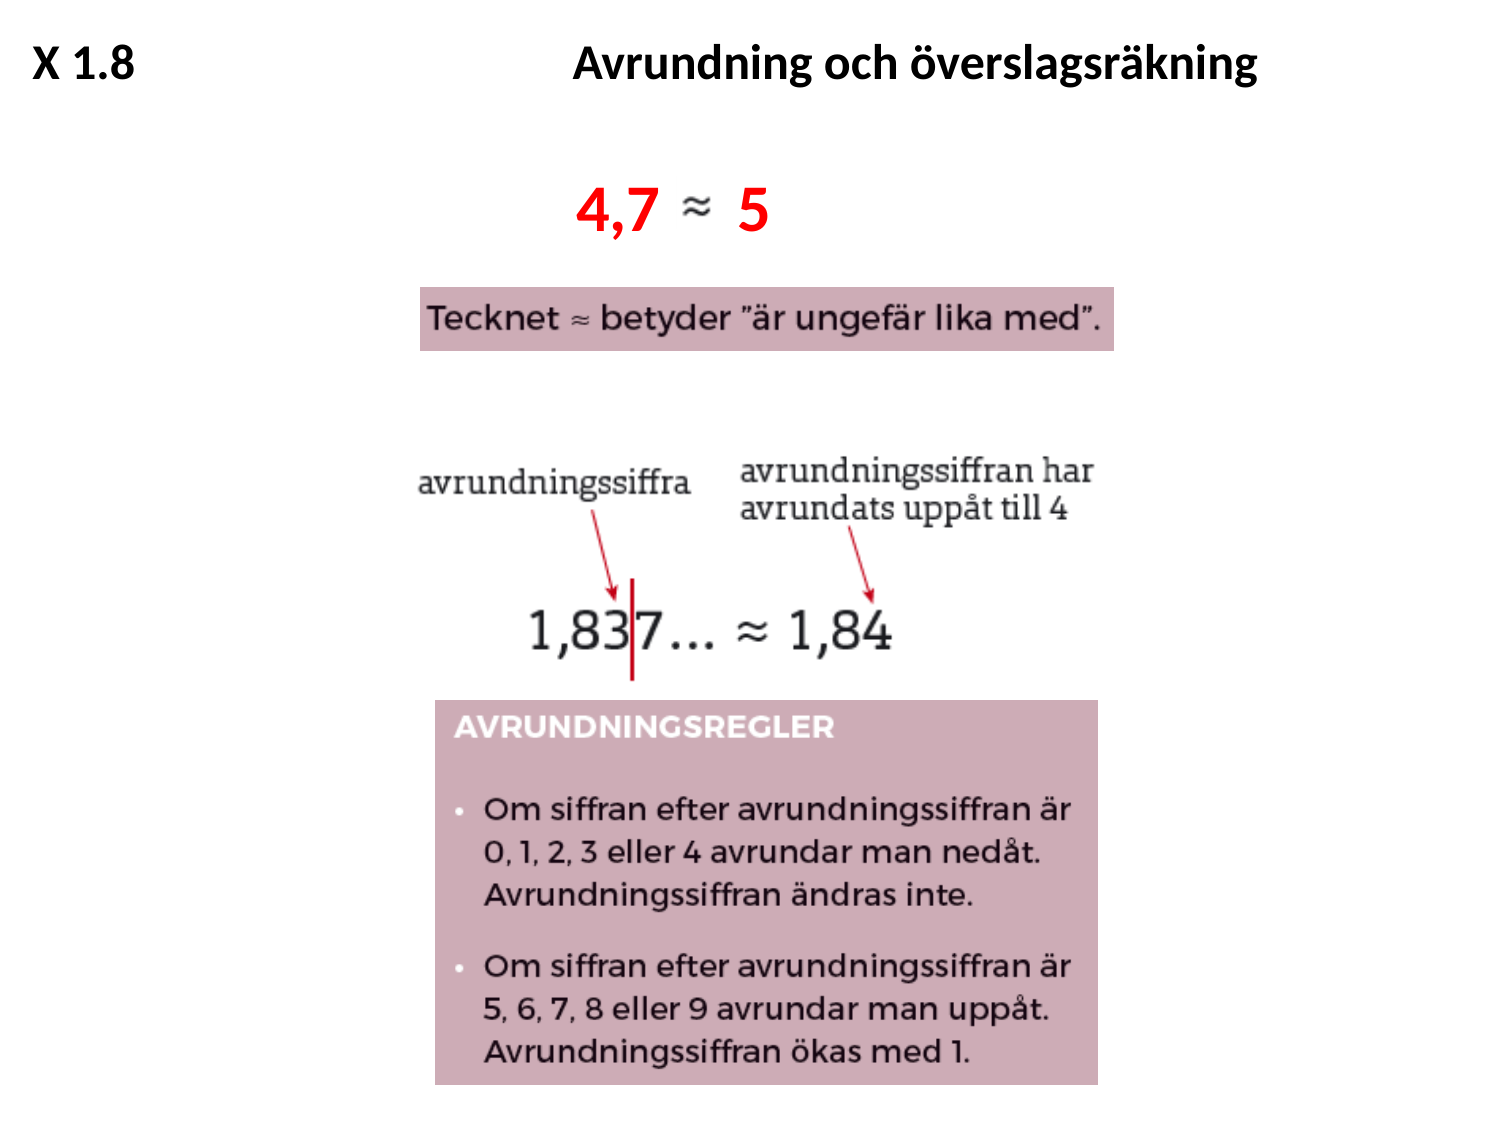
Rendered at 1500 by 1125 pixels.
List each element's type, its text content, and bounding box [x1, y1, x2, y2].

picture [419, 287, 1114, 351]
text_box X 1.8 Avrundning och överslagsräkning [17, 22, 1479, 98]
text_box 5 [725, 157, 842, 252]
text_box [560, 156, 724, 254]
picture [387, 451, 1128, 1085]
